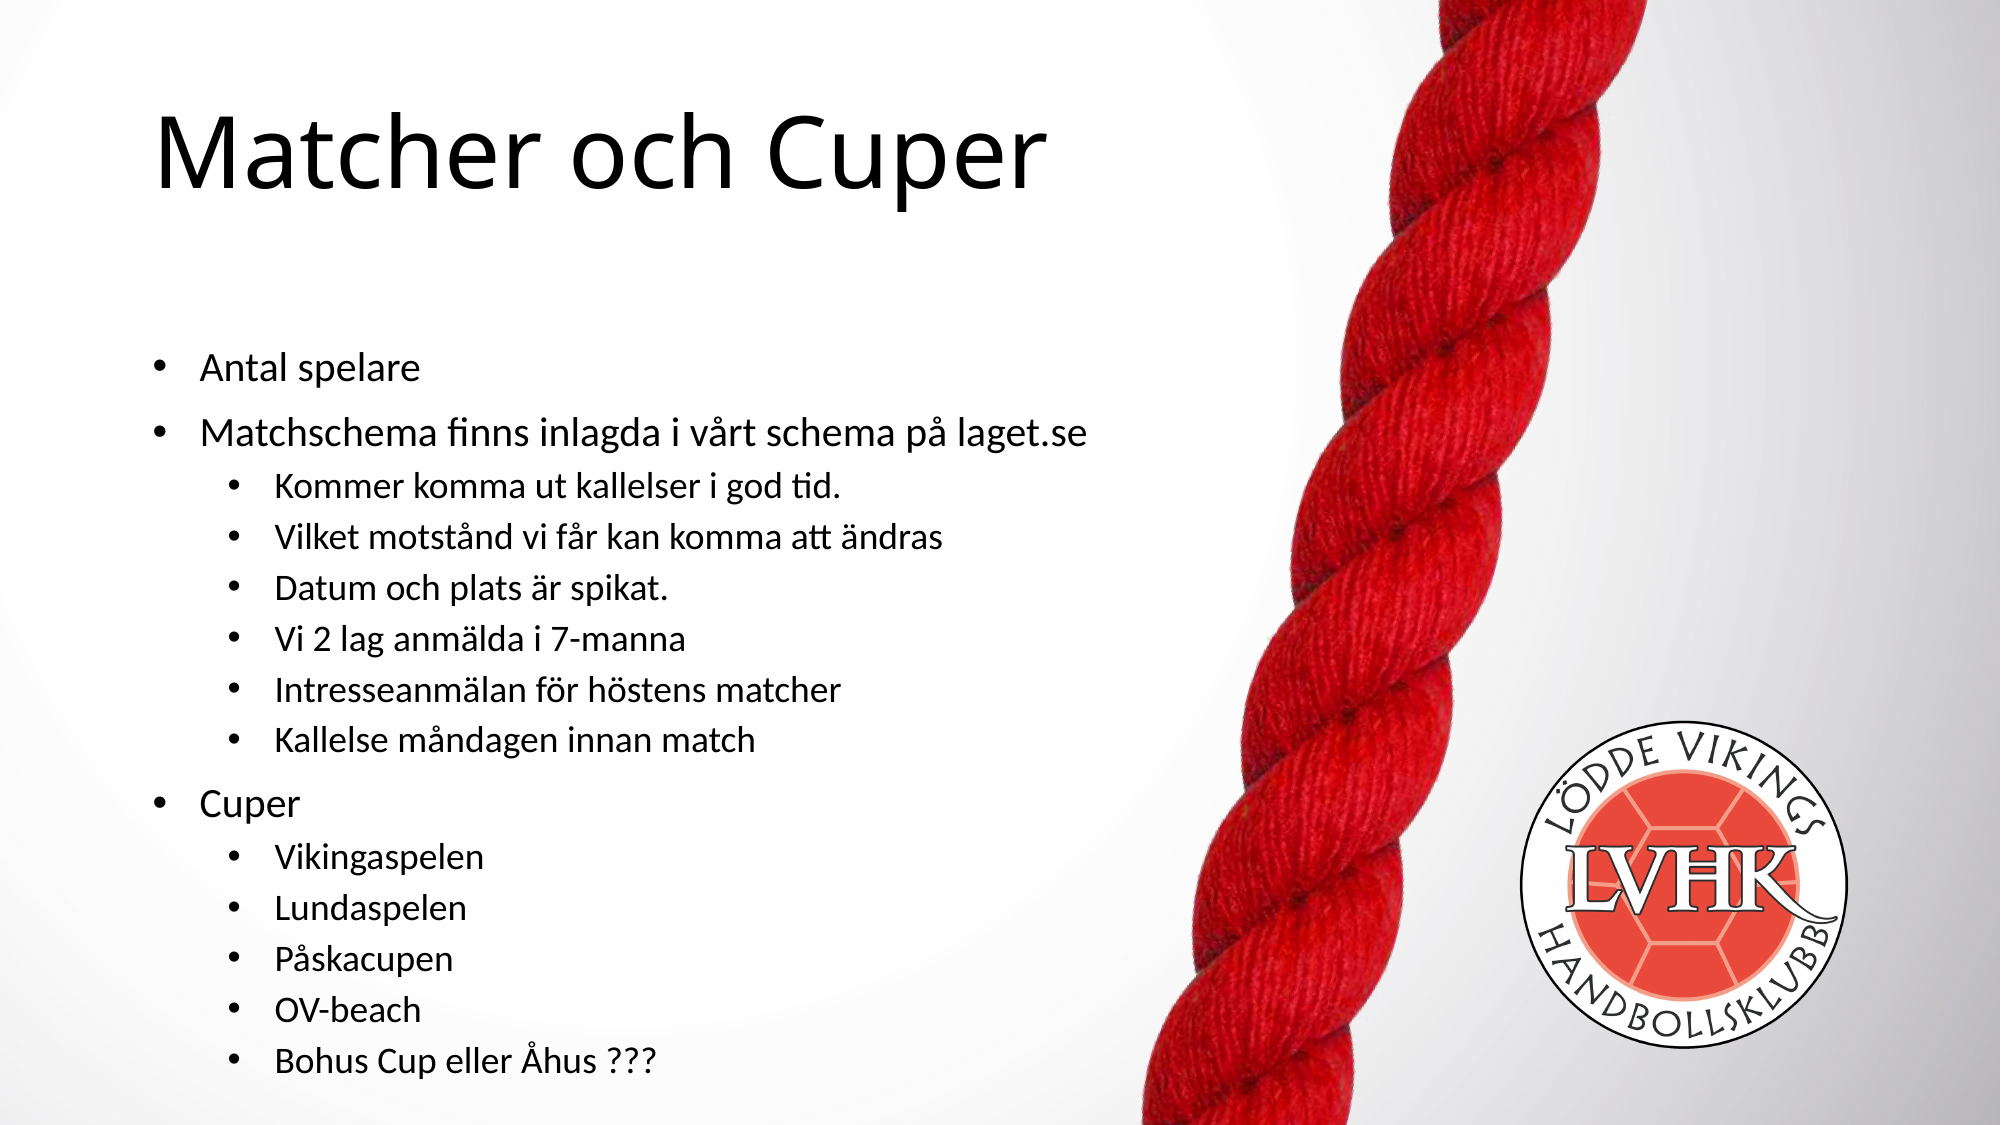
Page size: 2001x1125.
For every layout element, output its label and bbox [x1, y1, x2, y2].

list [0, 0, 2000, 1125]
